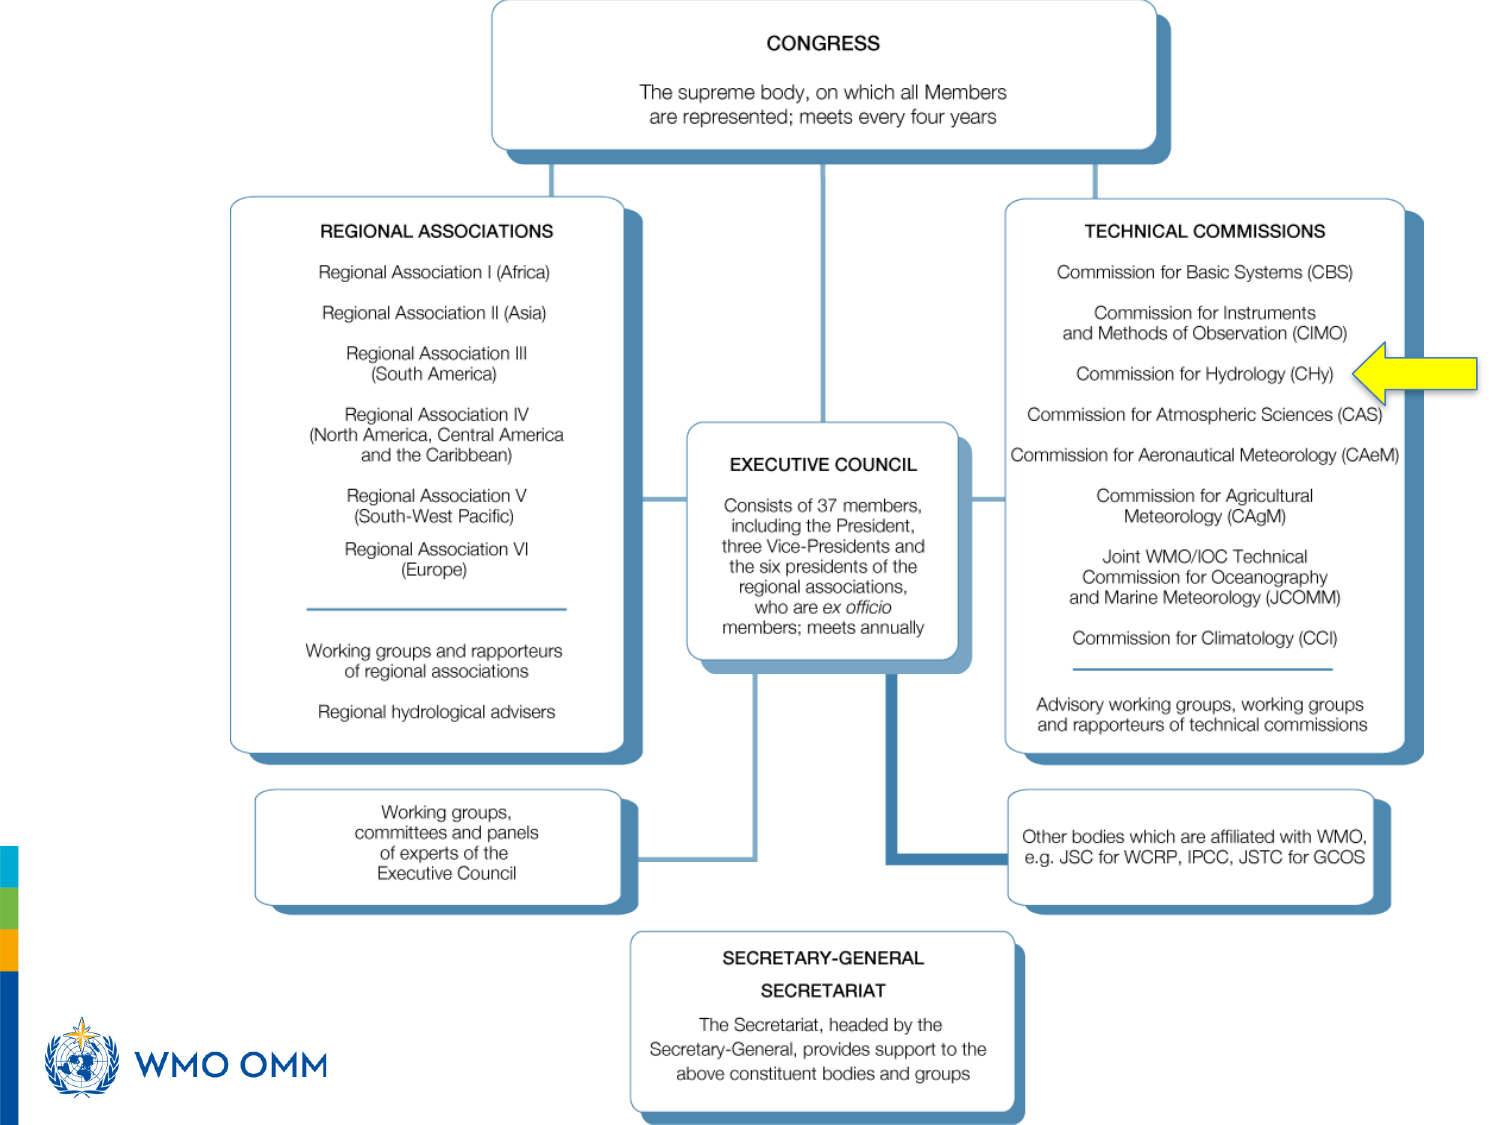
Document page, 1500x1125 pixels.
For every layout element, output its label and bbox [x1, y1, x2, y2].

picture [0, 0, 1424, 1125]
text_box [1427, 357, 1478, 391]
